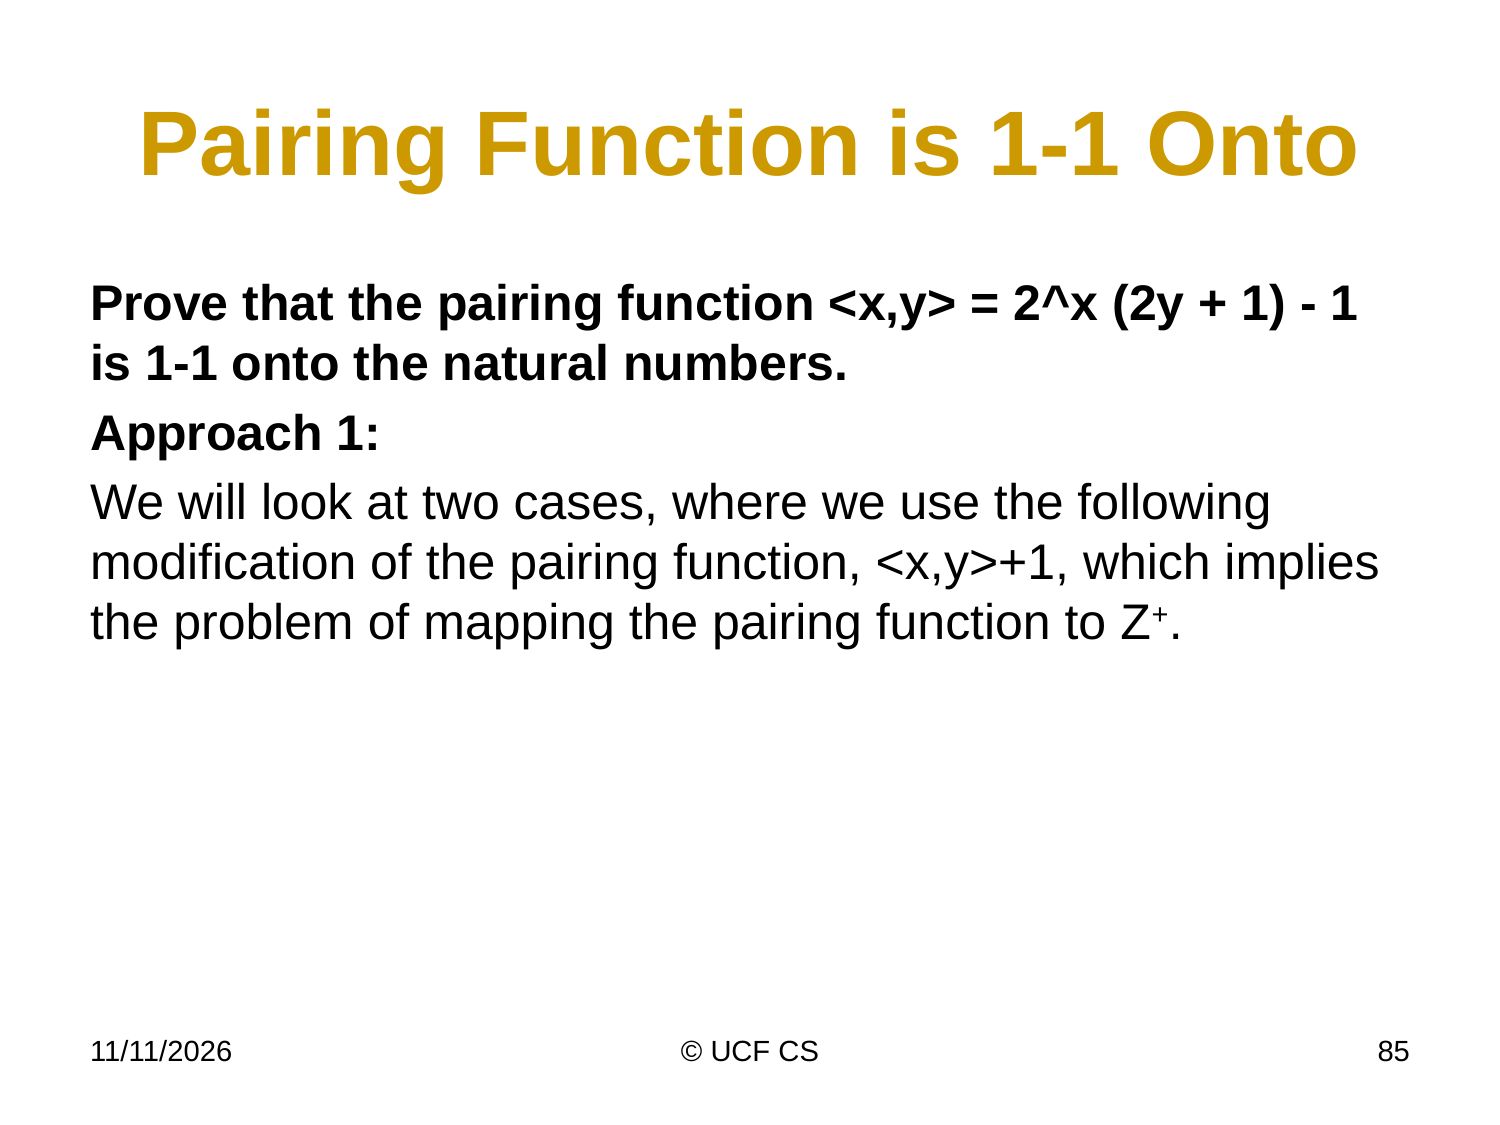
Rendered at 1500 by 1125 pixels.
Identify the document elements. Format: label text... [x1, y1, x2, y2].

list Prove that the pairing function <x,y> = 2^x (2y + 1) - 1 is 1-1 onto the natural numbers. Approach 1: We will look at two cases, where we use the following modification of the pairing function, <x,y>+1, which implies the problem of mapping the pairing function to Z+. [75, 262, 1425, 1005]
slide_number 85 [1074, 1024, 1426, 1103]
title Pairing Function is 1-1 Onto [75, 45, 1425, 233]
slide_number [74, 1024, 426, 1103]
footer © UCF CS [512, 1024, 988, 1103]
